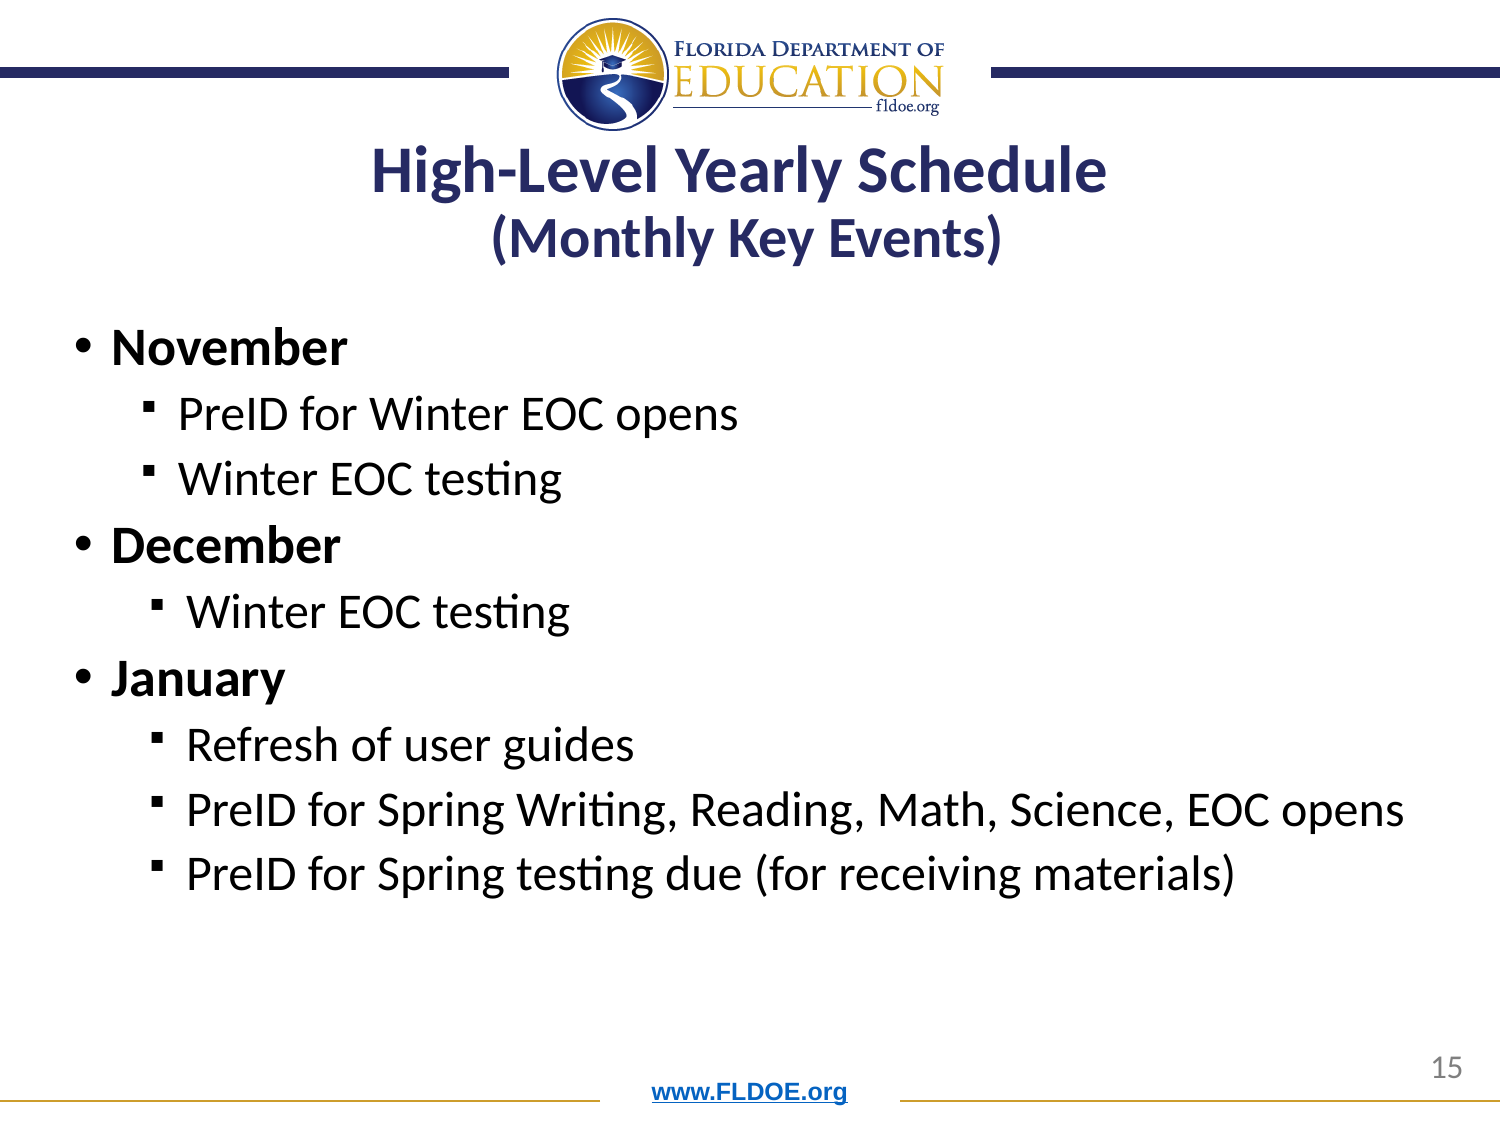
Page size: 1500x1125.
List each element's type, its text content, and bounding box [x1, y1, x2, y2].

title High-Level Yearly Schedule (Monthly Key Events) [100, 175, 1395, 278]
picture [538, 3, 962, 145]
text_box November PreID for Winter EOC opens Winter EOC testing December Winter EOC testing January Refresh of user guides PreID for Spring Writing, Reading, Math, Science, EOC opens PreID for Spring testing due (for receiving materials) [59, 311, 1444, 1044]
